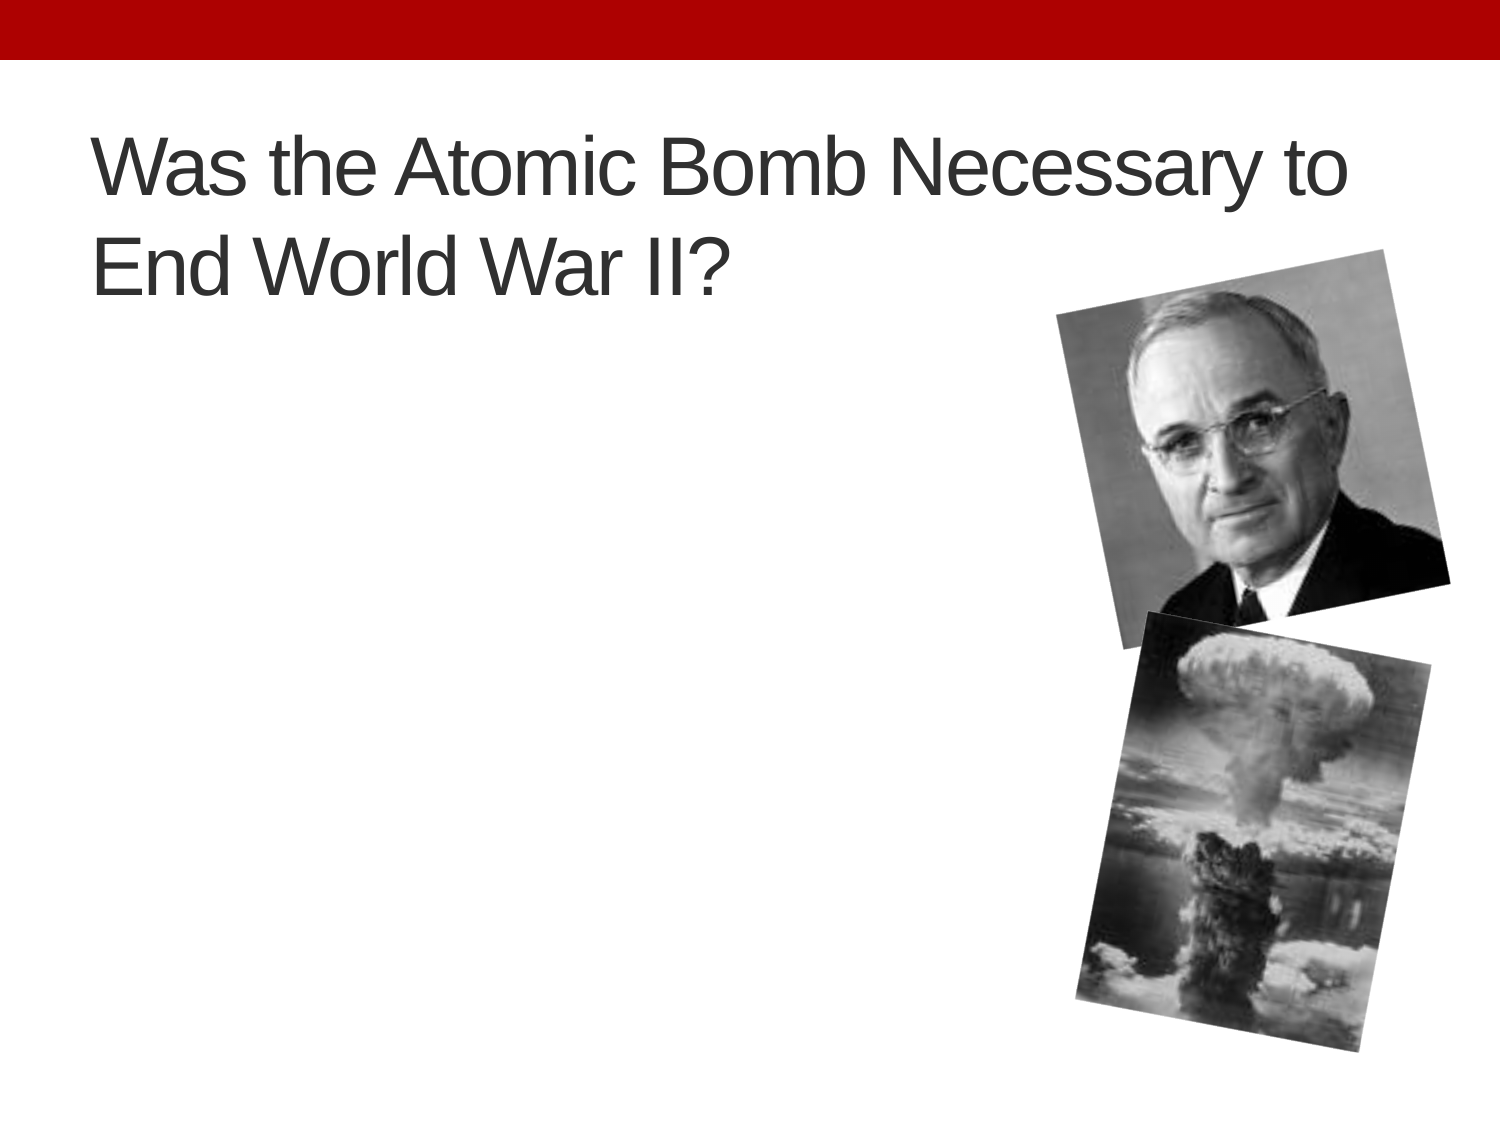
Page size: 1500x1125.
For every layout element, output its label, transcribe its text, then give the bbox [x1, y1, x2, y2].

picture [1057, 250, 1450, 1052]
title Was the Atomic Bomb Necessary to End World War II? [75, 87, 1425, 338]
